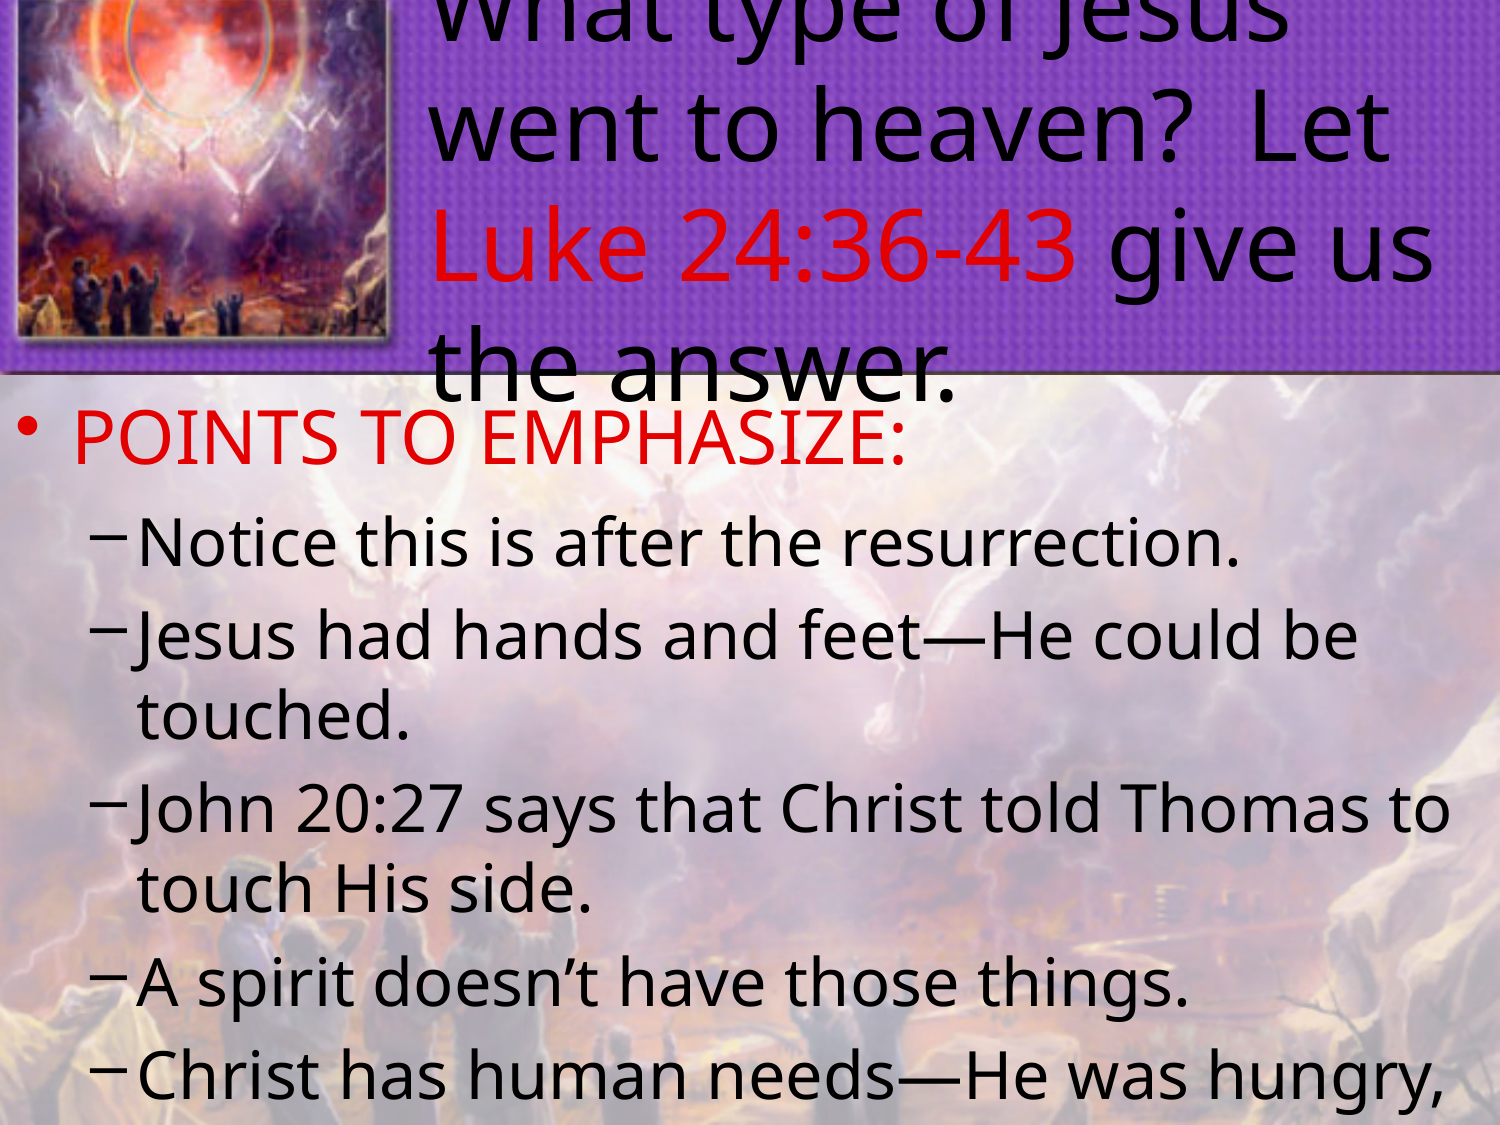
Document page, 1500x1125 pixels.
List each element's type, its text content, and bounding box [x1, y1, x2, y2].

list POINTS TO EMPHASIZE: Notice this is after the resurrection. Jesus had hands and feet—He could be touched. John 20:27 says that Christ told Thomas to touch His side. A spirit doesn’t have those things. Christ has human needs—He was hungry, and He ate. [0, 382, 1500, 1125]
picture [0, 0, 1500, 375]
title What type of Jesus went to heaven? Let Luke 24:36-43 give us the answer. [411, 86, 1500, 277]
